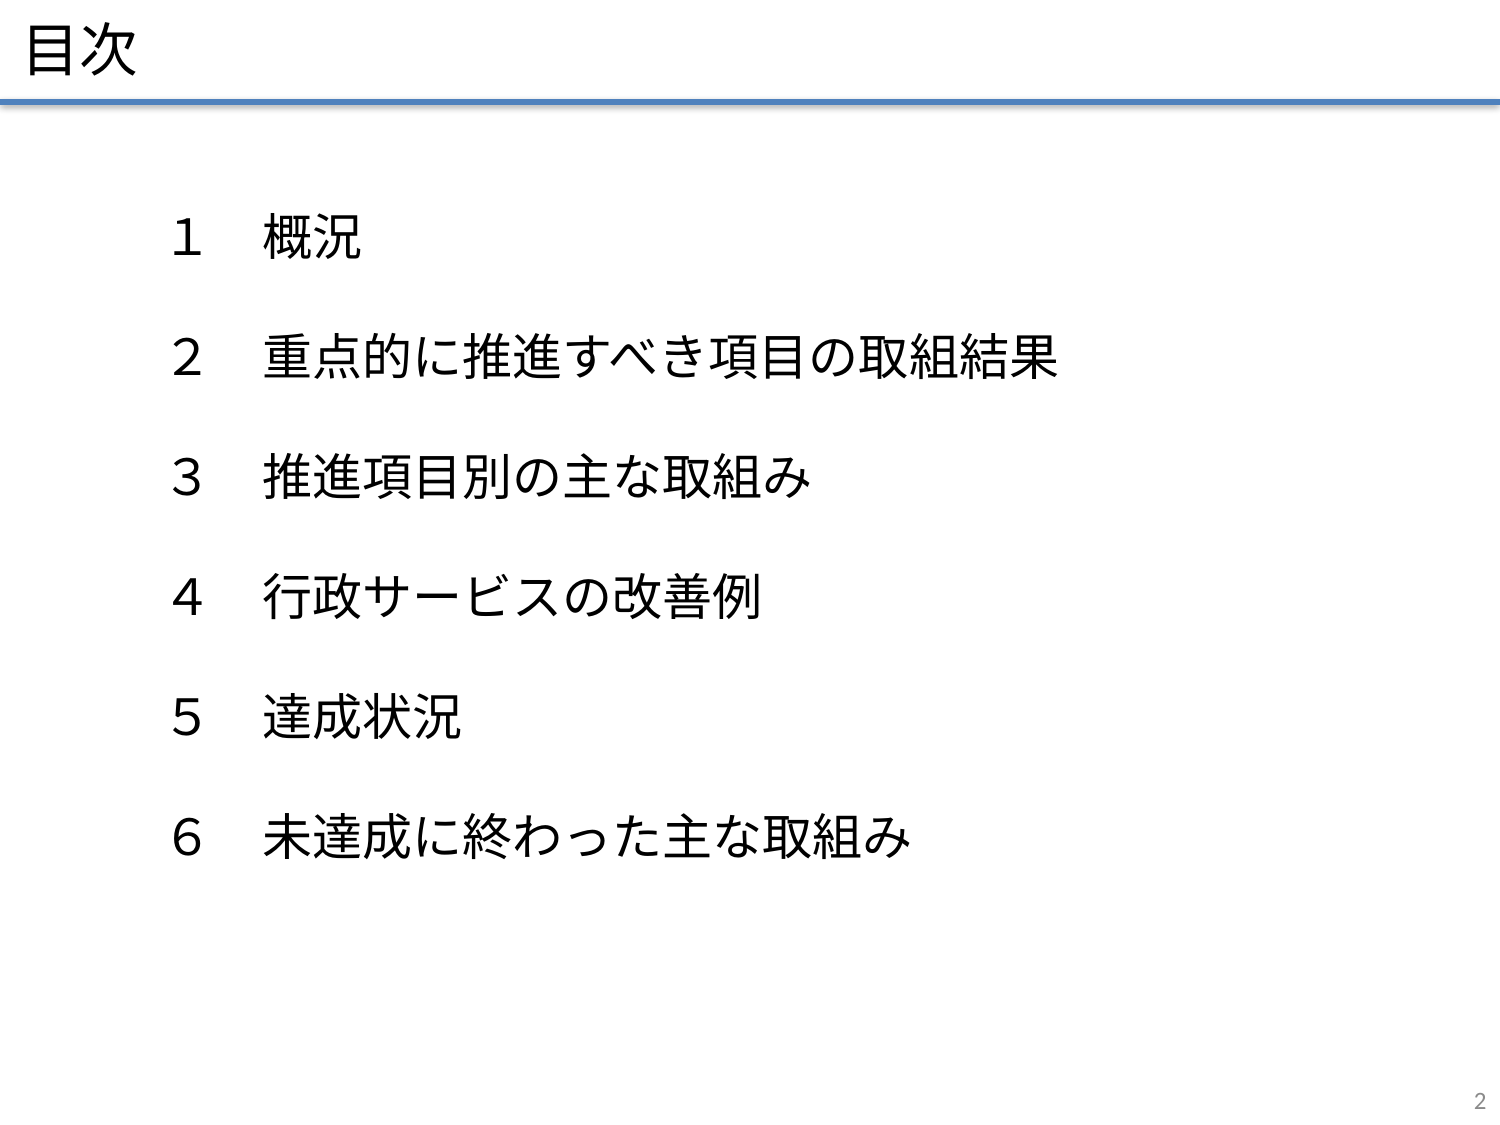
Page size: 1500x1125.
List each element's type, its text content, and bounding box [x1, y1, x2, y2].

slide_number 2 [1151, 1069, 1500, 1125]
text_box 目次 [6, 5, 153, 91]
text_box １ 概況 ２ 重点的に推進すべき項目の取組結果 ３ 推進項目別の主な取組み ４ 行政サービスの改善例 ５ 達成状況 ６ 未達成に終わった主な取組み [147, 198, 1202, 933]
